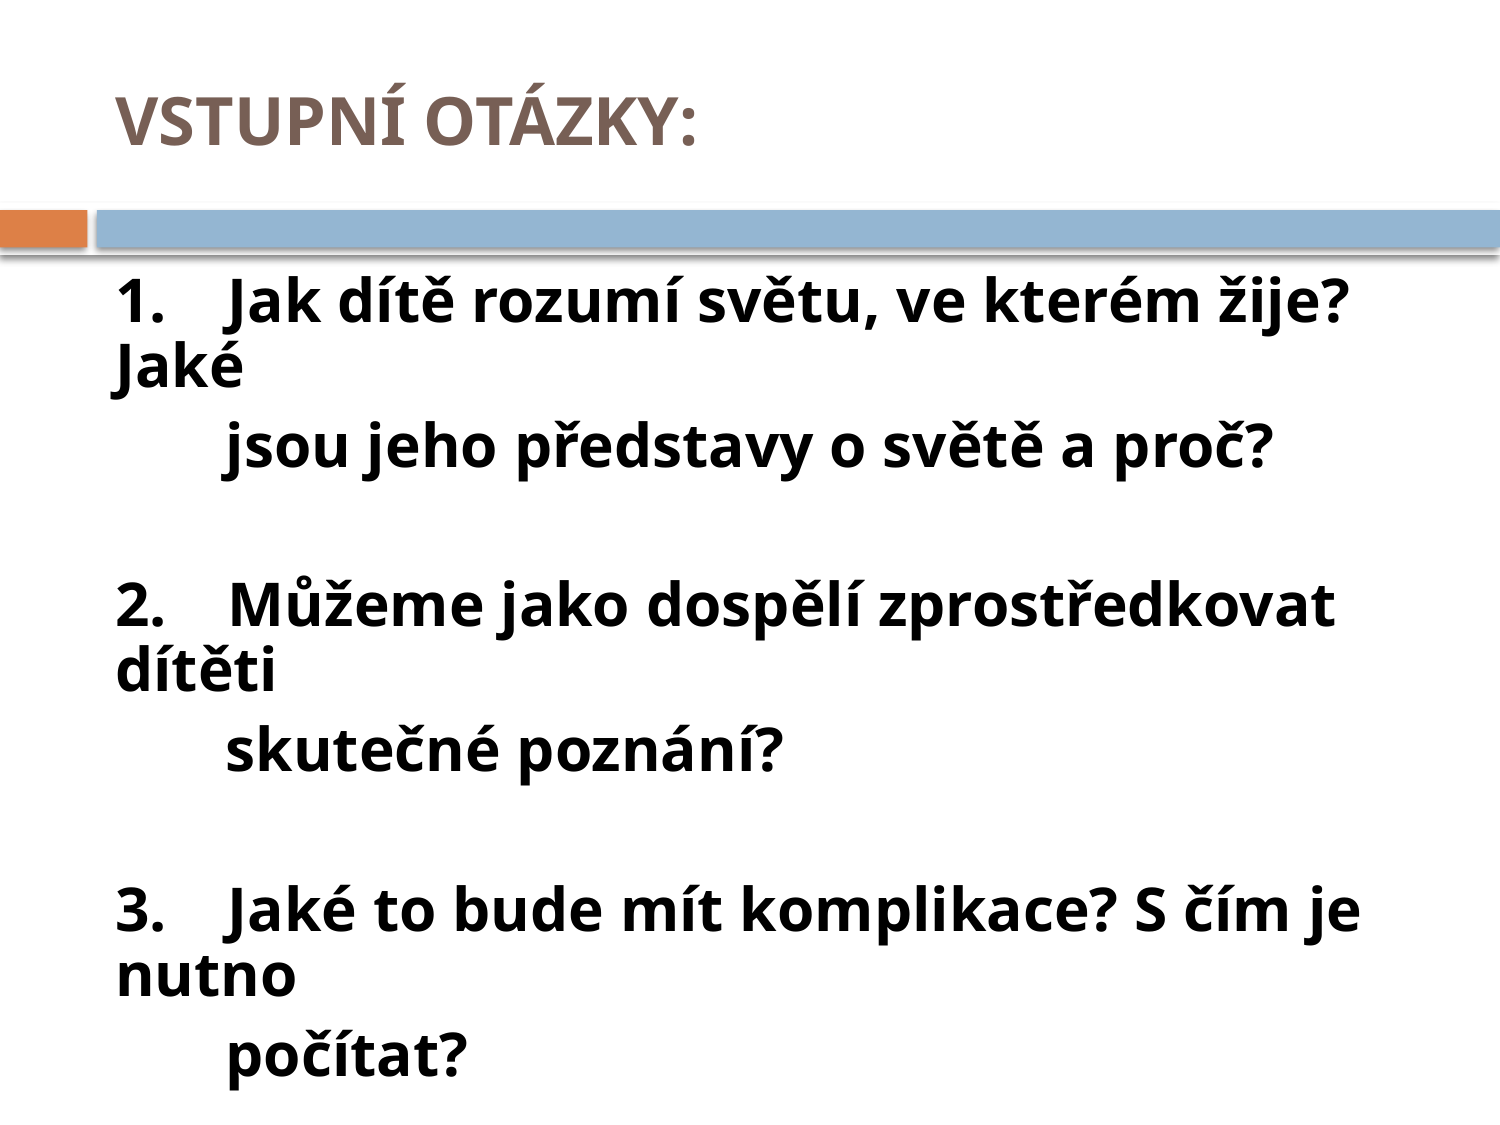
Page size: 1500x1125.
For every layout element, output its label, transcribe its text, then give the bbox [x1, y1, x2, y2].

list 1. Jak dítě rozumí světu, ve kterém žije? Jaké jsou jeho představy o světě a proč? 2. Můžeme jako dospělí zprostředkovat dítěti skutečné poznání? 3. Jaké to bude mít komplikace? S čím je nutno počítat? [100, 262, 1438, 1000]
title VSTUPNÍ OTÁZKY: [100, 37, 1438, 200]
